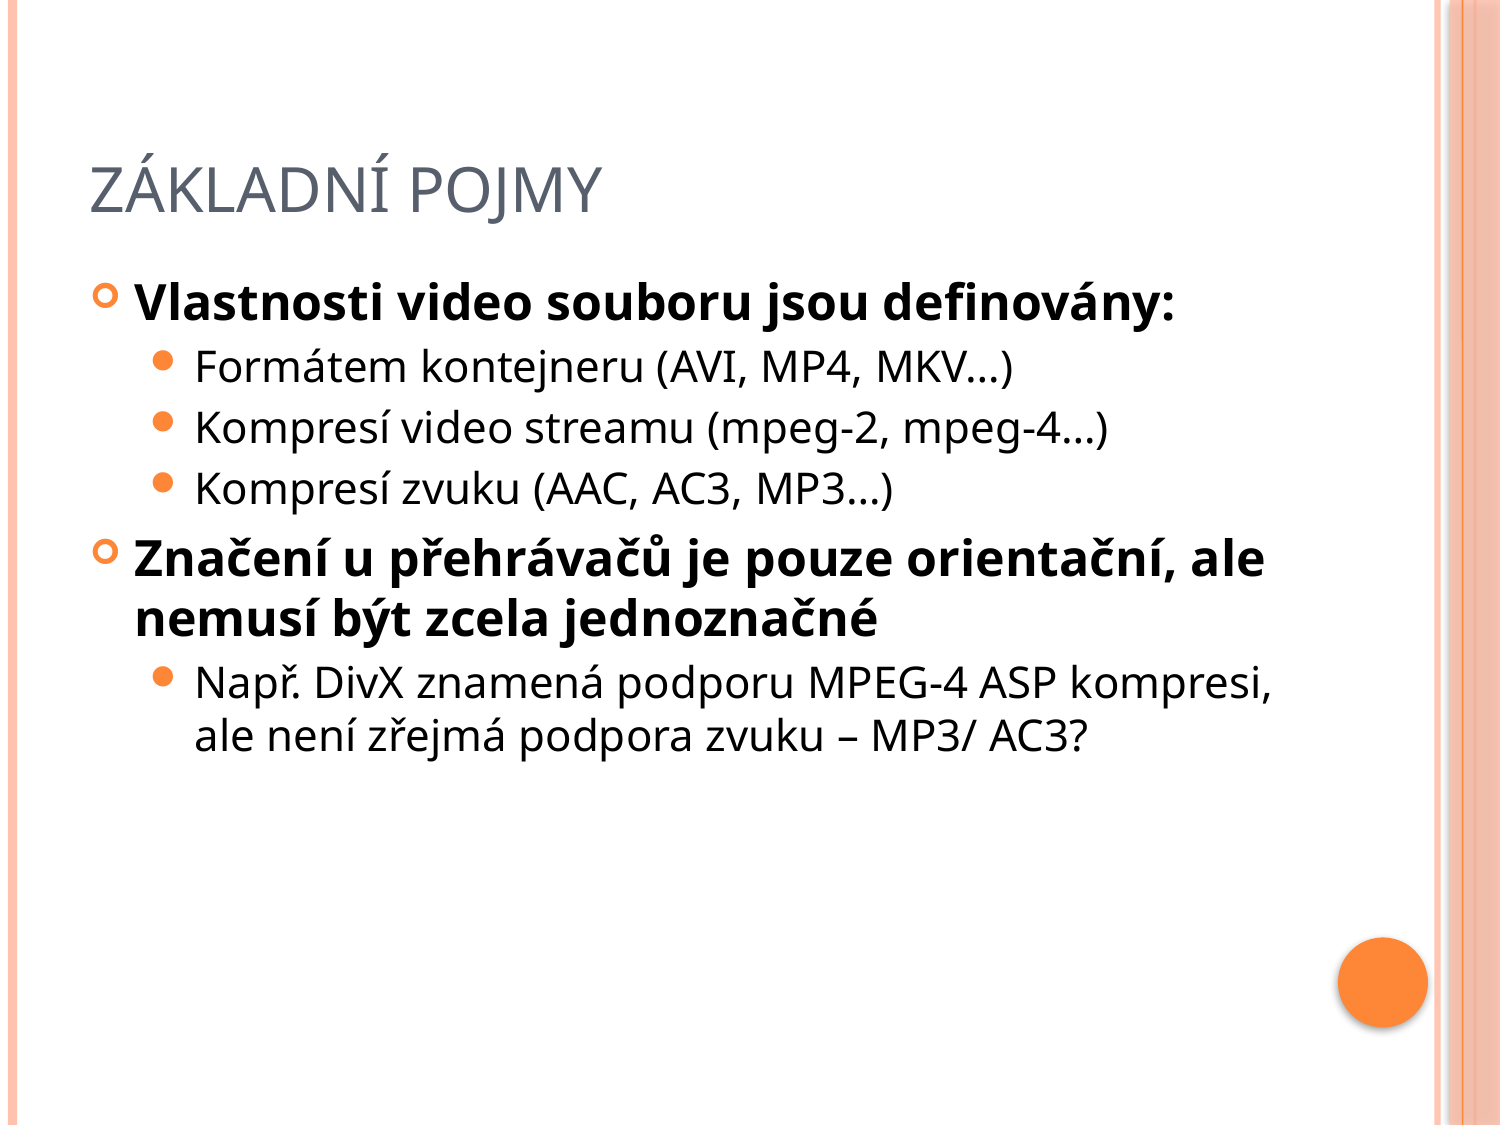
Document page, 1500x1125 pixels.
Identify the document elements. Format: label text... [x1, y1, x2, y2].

title Základní pojmy [75, 45, 1300, 233]
list Vlastnosti video souboru jsou definovány: Formátem kontejneru (AVI, MP4, MKV…) Kompresí video streamu (mpeg-2, mpeg-4…) Kompresí zvuku (AAC, AC3, MP3…) Značení u přehrávačů je pouze orientační, ale nemusí být zcela jednoznačné Např. DivX znamená podporu MPEG-4 ASP kompresi, ale není zřejmá podpora zvuku – MP3/ AC3? [75, 262, 1300, 1062]
